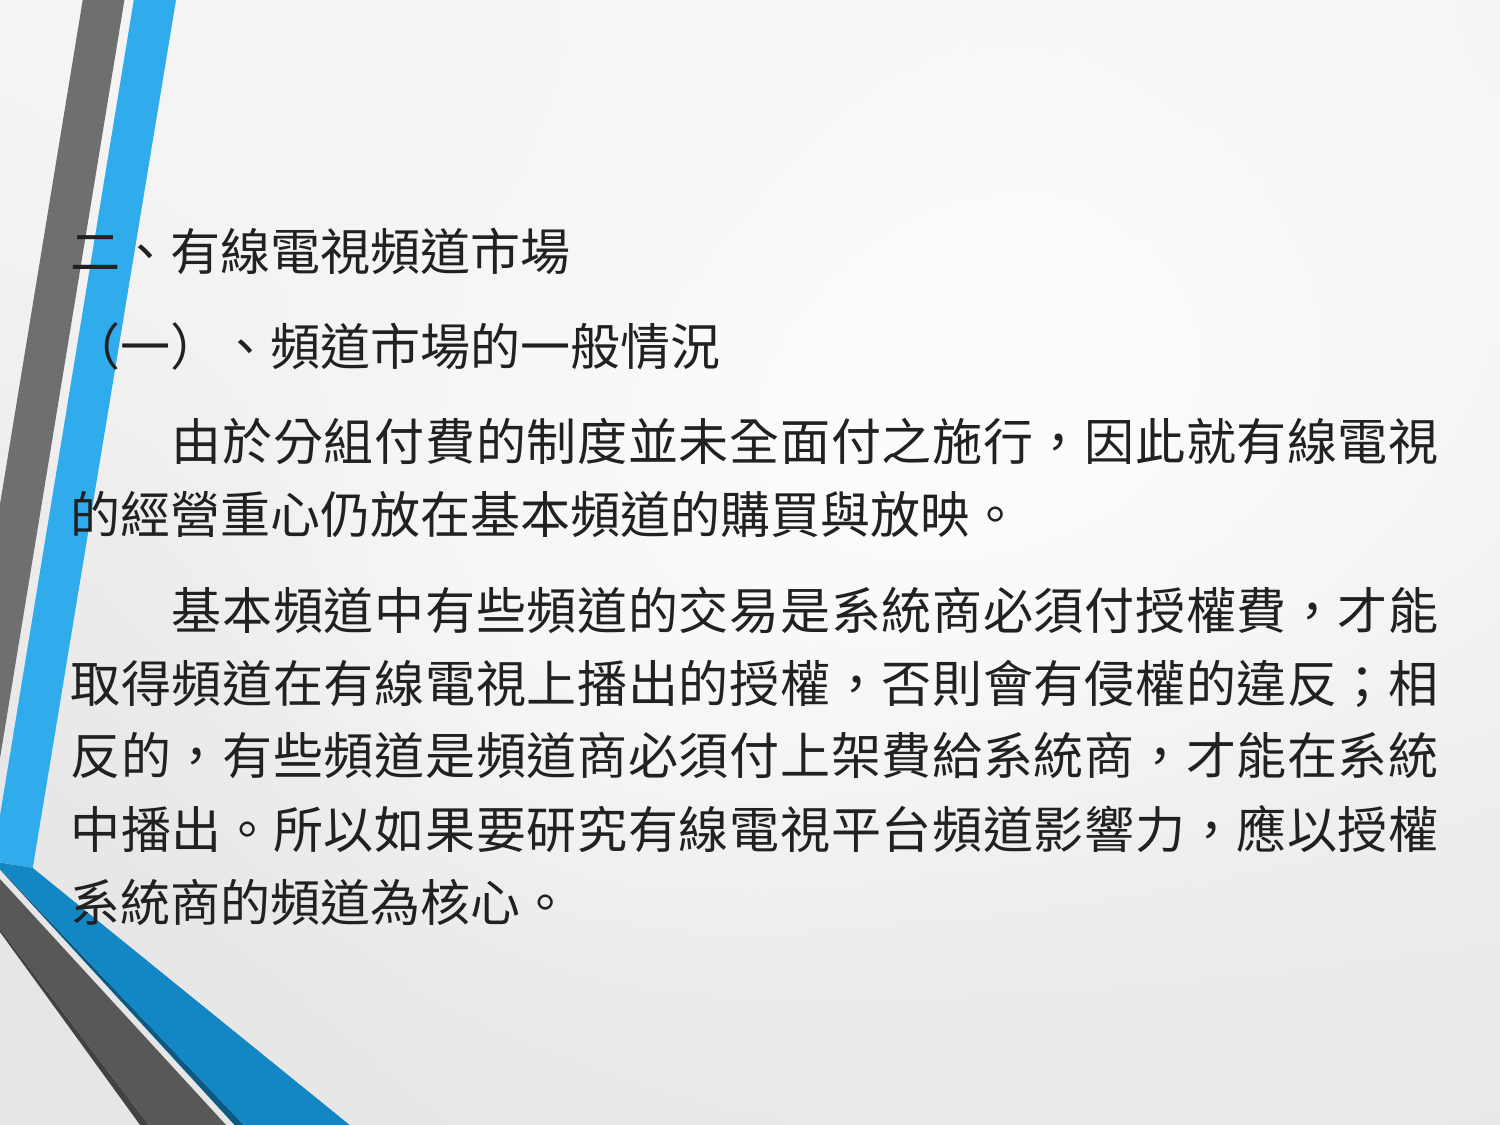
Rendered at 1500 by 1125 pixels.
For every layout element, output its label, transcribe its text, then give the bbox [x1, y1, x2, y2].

list 二、有線電視頻道市場 （一）、頻道市場的一般情況 由於分組付費的制度並未全面付之施行，因此就有線電視的經營重心仍放在基本頻道的購買與放映。 基本頻道中有些頻道的交易是系統商必須付授權費，才能取得頻道在有線電視上播出的授權，否則會有侵權的違反；相反的，有些頻道是頻道商必須付上架費給系統商，才能在系統中播出。所以如果要研究有線電視平台頻道影響力，應以授權系統商的頻道為核心。 [55, 199, 1454, 1036]
